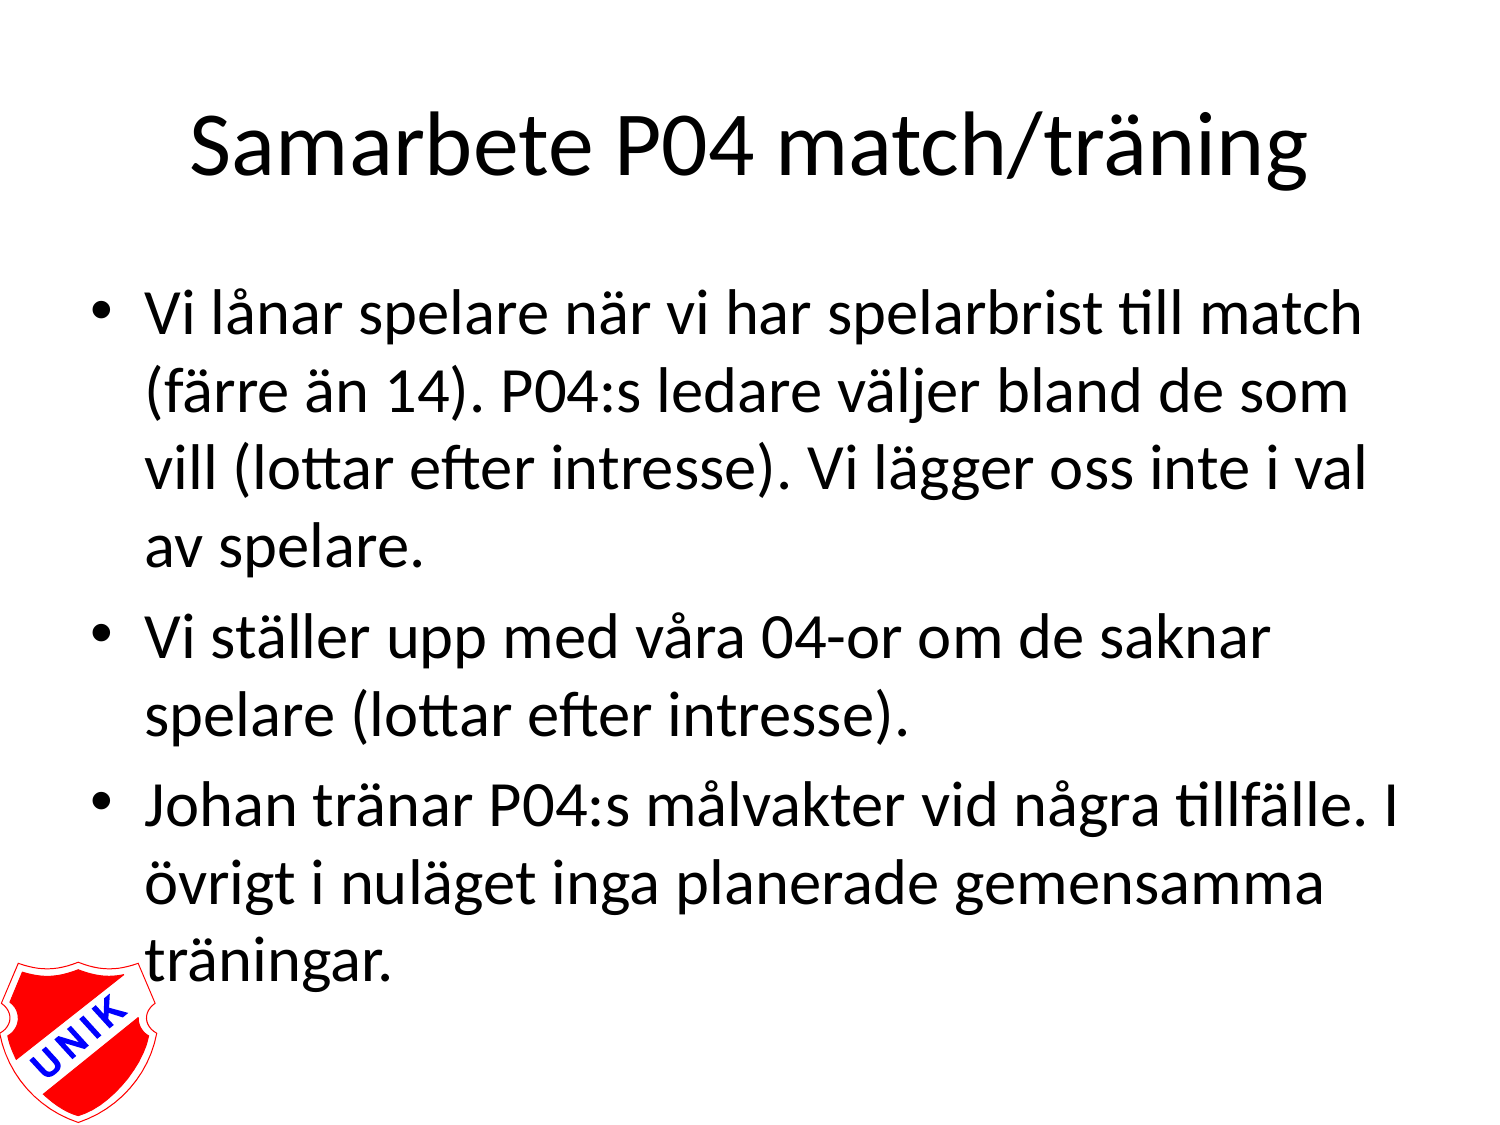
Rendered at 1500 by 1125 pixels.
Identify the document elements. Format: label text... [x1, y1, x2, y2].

title Samarbete P04 match/träning [75, 45, 1425, 233]
list Vi lånar spelare när vi har spelarbrist till match (färre än 14). P04:s ledare väljer bland de som vill (lottar efter intresse). Vi lägger oss inte i val av spelare. Vi ställer upp med våra 04-or om de saknar spelare (lottar efter intresse). Johan tränar P04:s målvakter vid några tillfälle. I övrigt i nuläget inga planerade gemensamma träningar. [75, 262, 1425, 1005]
picture [0, 959, 160, 1125]
